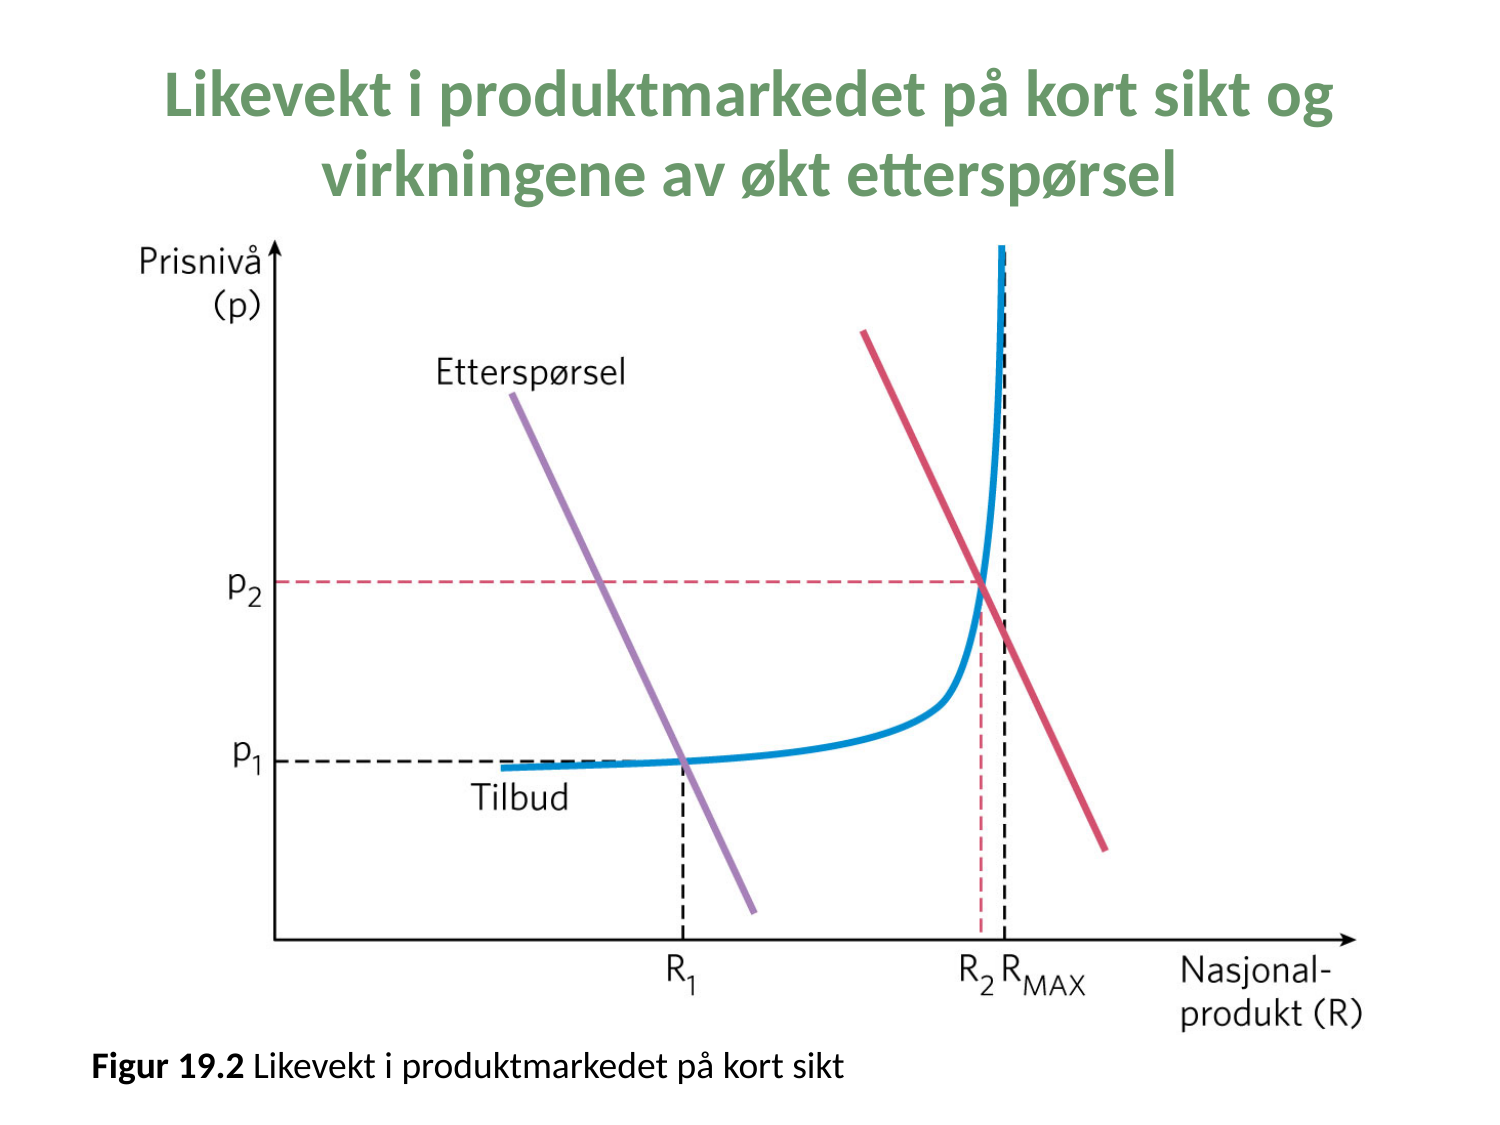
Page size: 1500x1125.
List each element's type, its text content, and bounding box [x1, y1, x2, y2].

picture [135, 236, 1365, 1036]
text_box Figur 19.2 Likevekt i produktmarkedet på kort sikt [76, 1033, 1424, 1094]
text_box Likevekt i produktmarkedet på kort sikt og virkningene av økt etterspørsel [64, 42, 1436, 218]
